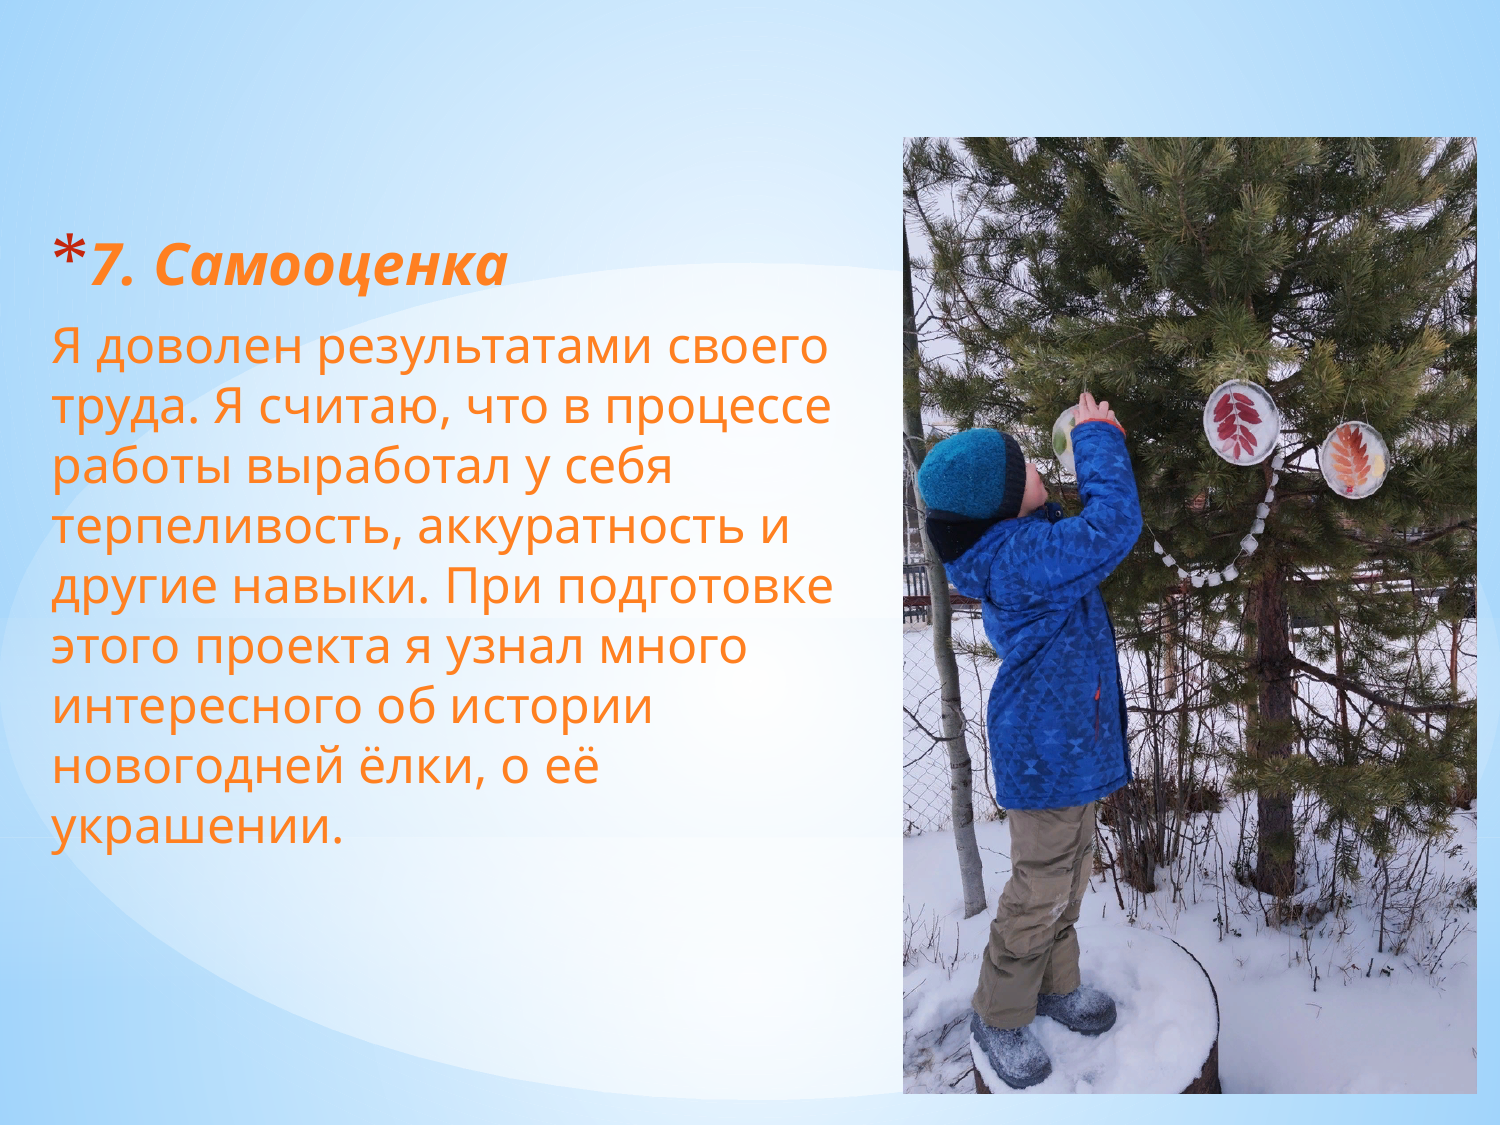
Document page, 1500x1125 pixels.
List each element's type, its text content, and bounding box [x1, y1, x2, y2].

picture [903, 136, 1477, 1095]
list 7. Самооценка Я доволен результатами своего труда. Я считаю, что в процессе работы выработал у себя терпеливость, аккуратность и другие навыки. При подготовке этого проекта я узнал много интересного об истории новогодней ёлки, о её украшении. [29, 219, 892, 965]
